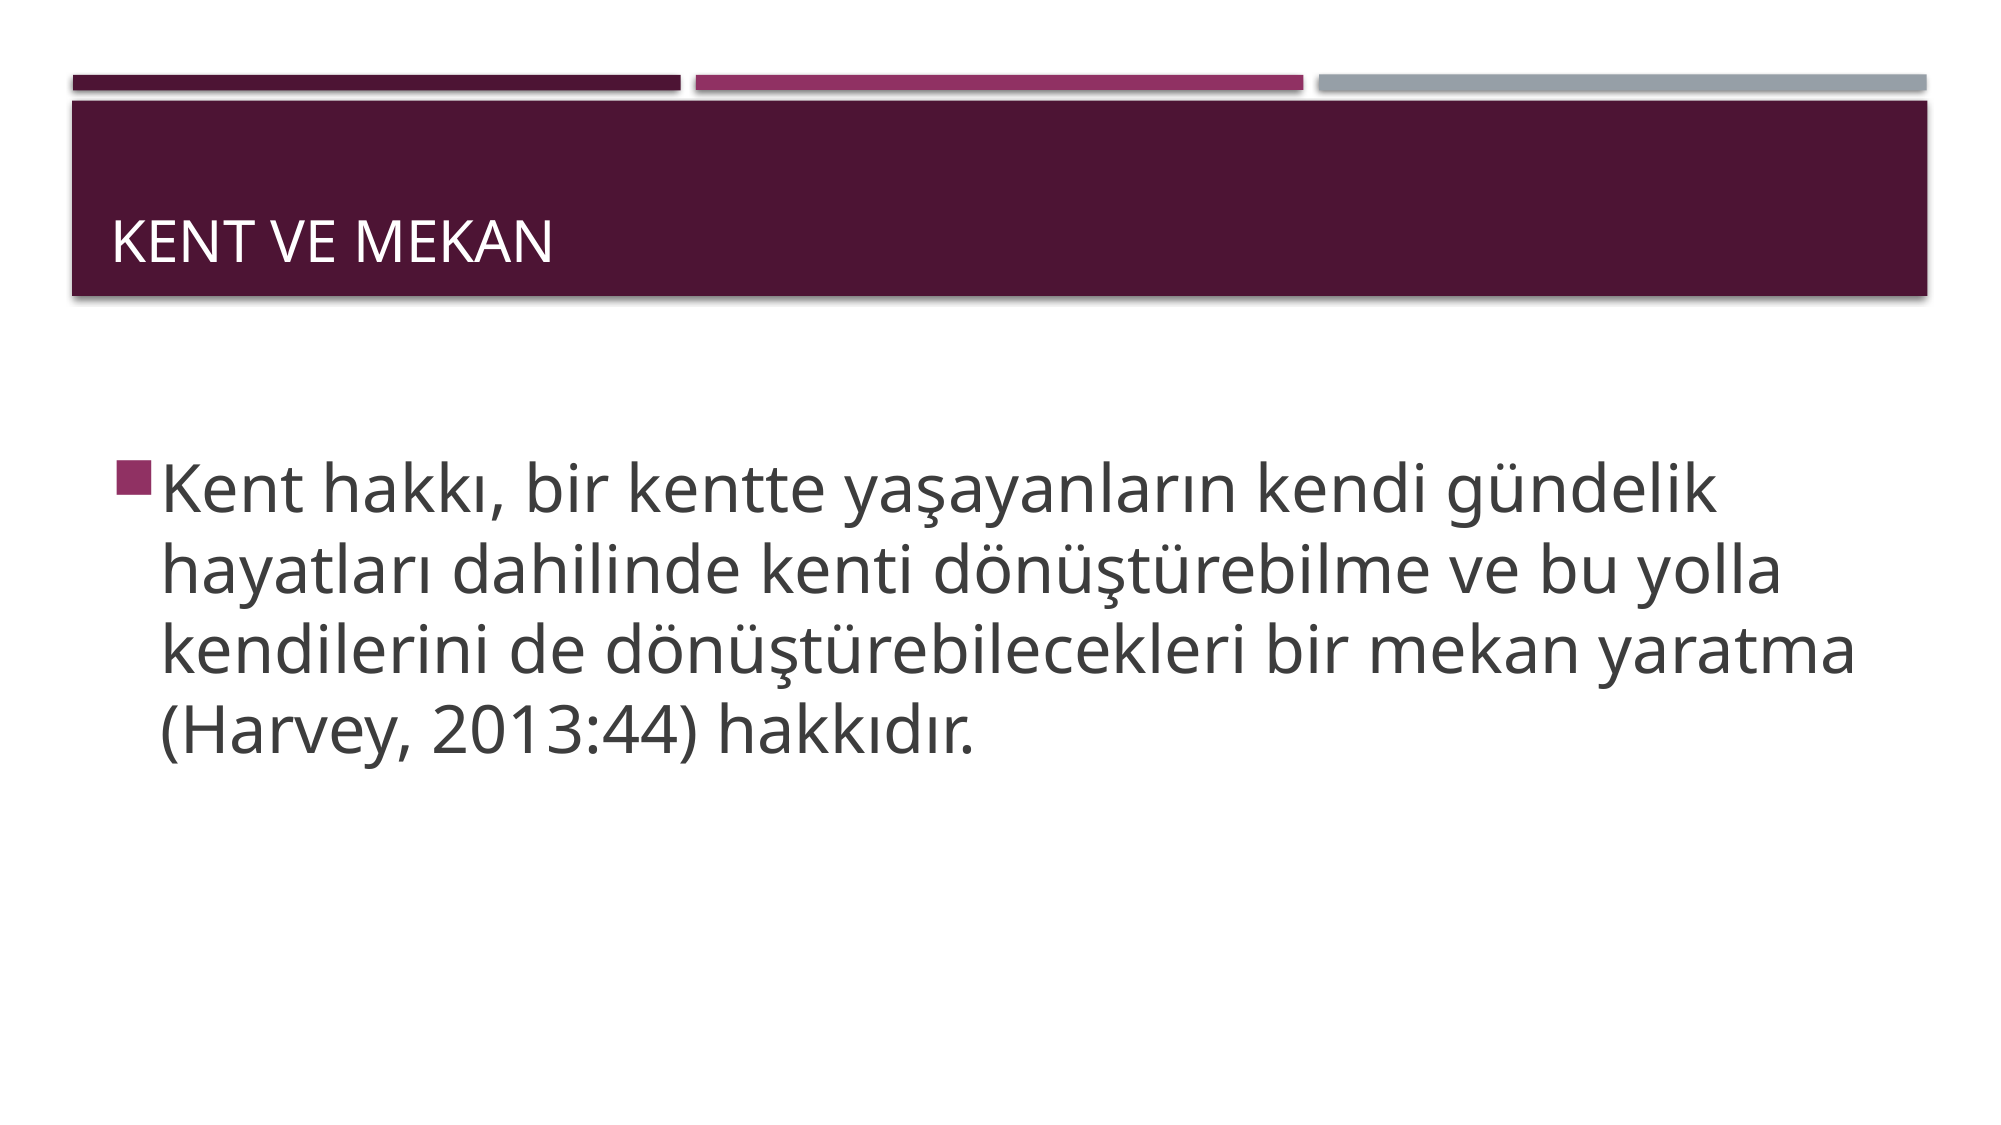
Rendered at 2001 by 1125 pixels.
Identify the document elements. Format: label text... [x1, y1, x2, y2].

title Kent ve Mekan [95, 115, 1905, 282]
list Kent hakkı, bir kentte yaşayanların kendi gündelik hayatları dahilinde kenti dönüştürebilme ve bu yolla kendilerini de dönüştürebilecekleri bir mekan yaratma (Harvey, 2013:44) hakkıdır. [95, 357, 1905, 962]
